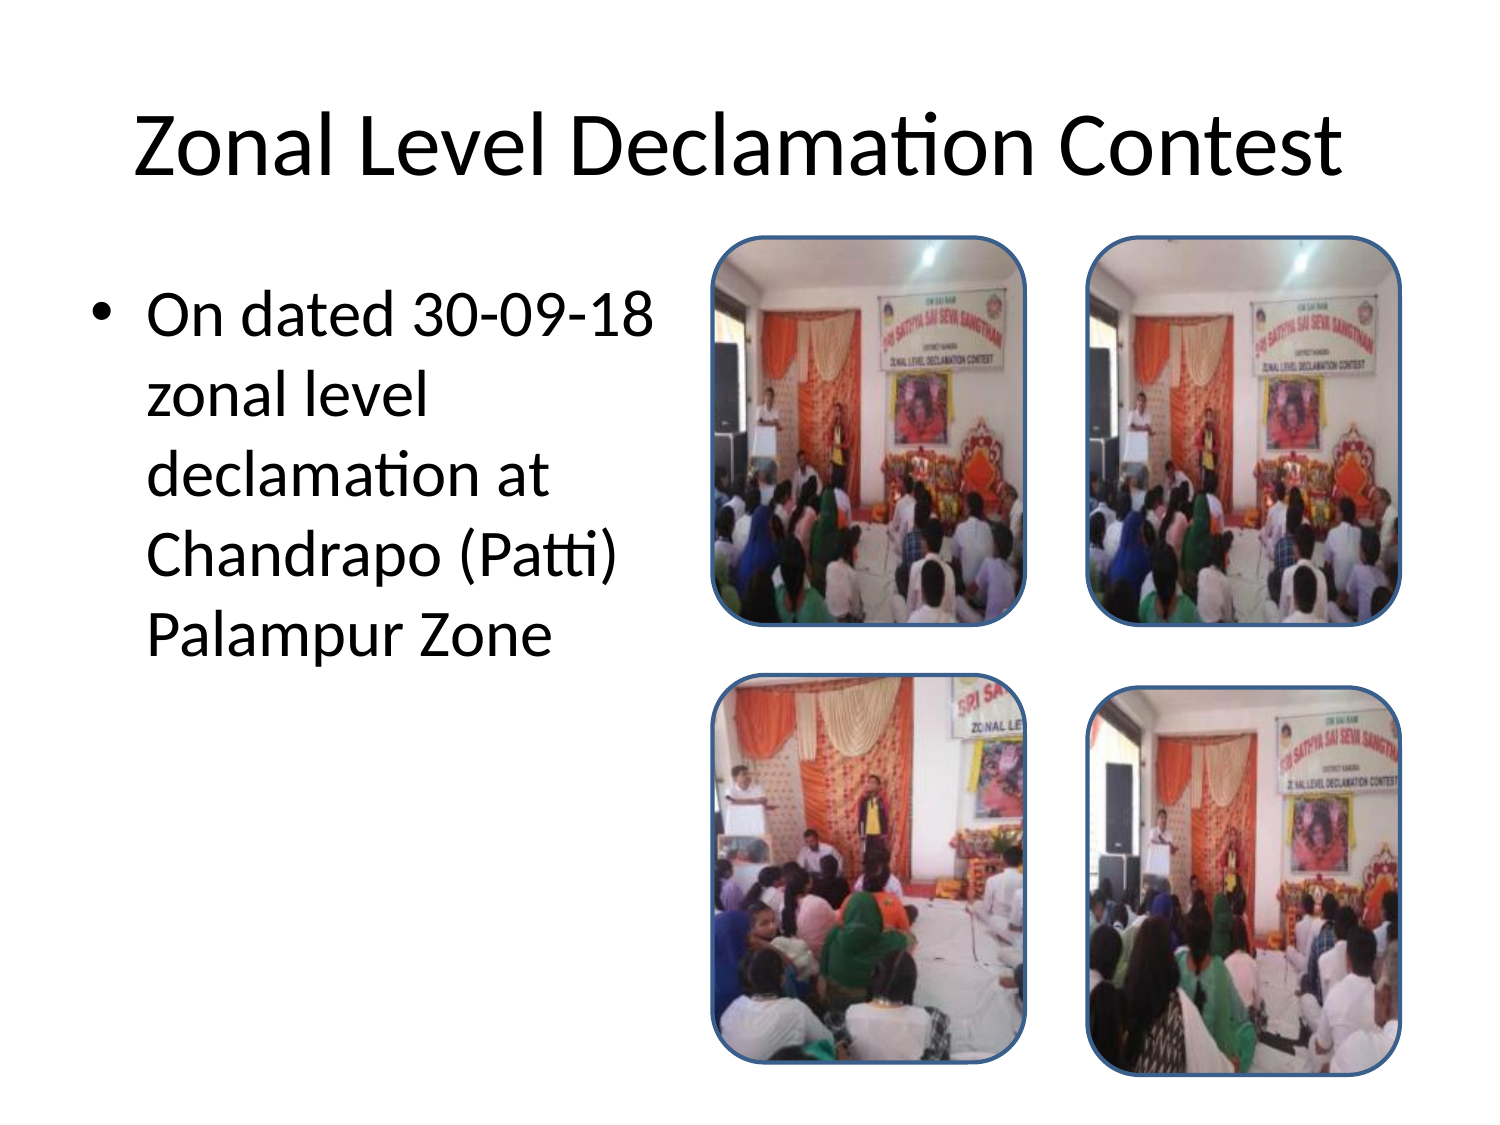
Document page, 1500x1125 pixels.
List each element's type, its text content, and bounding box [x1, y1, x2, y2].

text_box [710, 235, 1028, 628]
text_box [1085, 235, 1403, 628]
text_box [1085, 685, 1403, 1078]
text_box [710, 672, 1028, 1065]
list On dated 30-09-18 zonal level declamation at Chandrapo (Patti) Palampur Zone [75, 262, 700, 1005]
title Zonal Level Declamation Contest [75, 45, 1425, 233]
